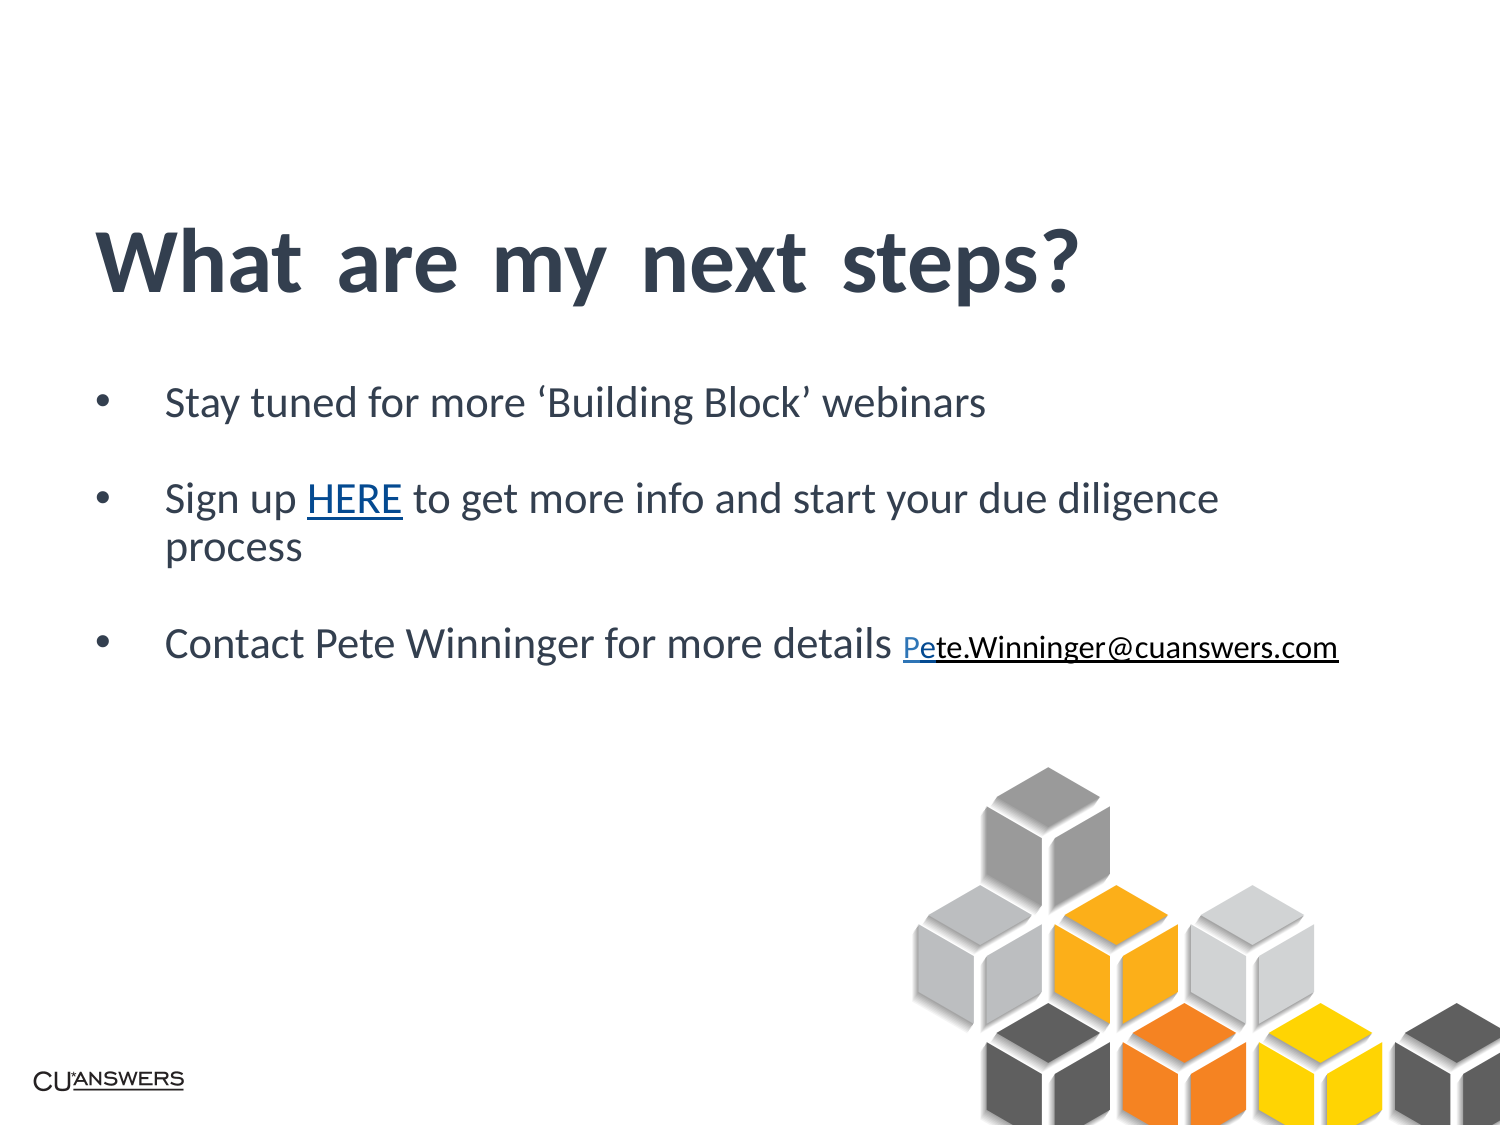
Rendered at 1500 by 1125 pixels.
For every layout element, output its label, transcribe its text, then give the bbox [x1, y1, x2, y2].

picture [0, 0, 1500, 1125]
title What are my next steps? [80, 145, 1374, 327]
list Stay tuned for more ‘Building Block’ webinars Sign up HERE to get more info and start your due diligence process Contact Pete Winninger for more details Pete.Winninger@cuanswers.com [80, 371, 1374, 684]
